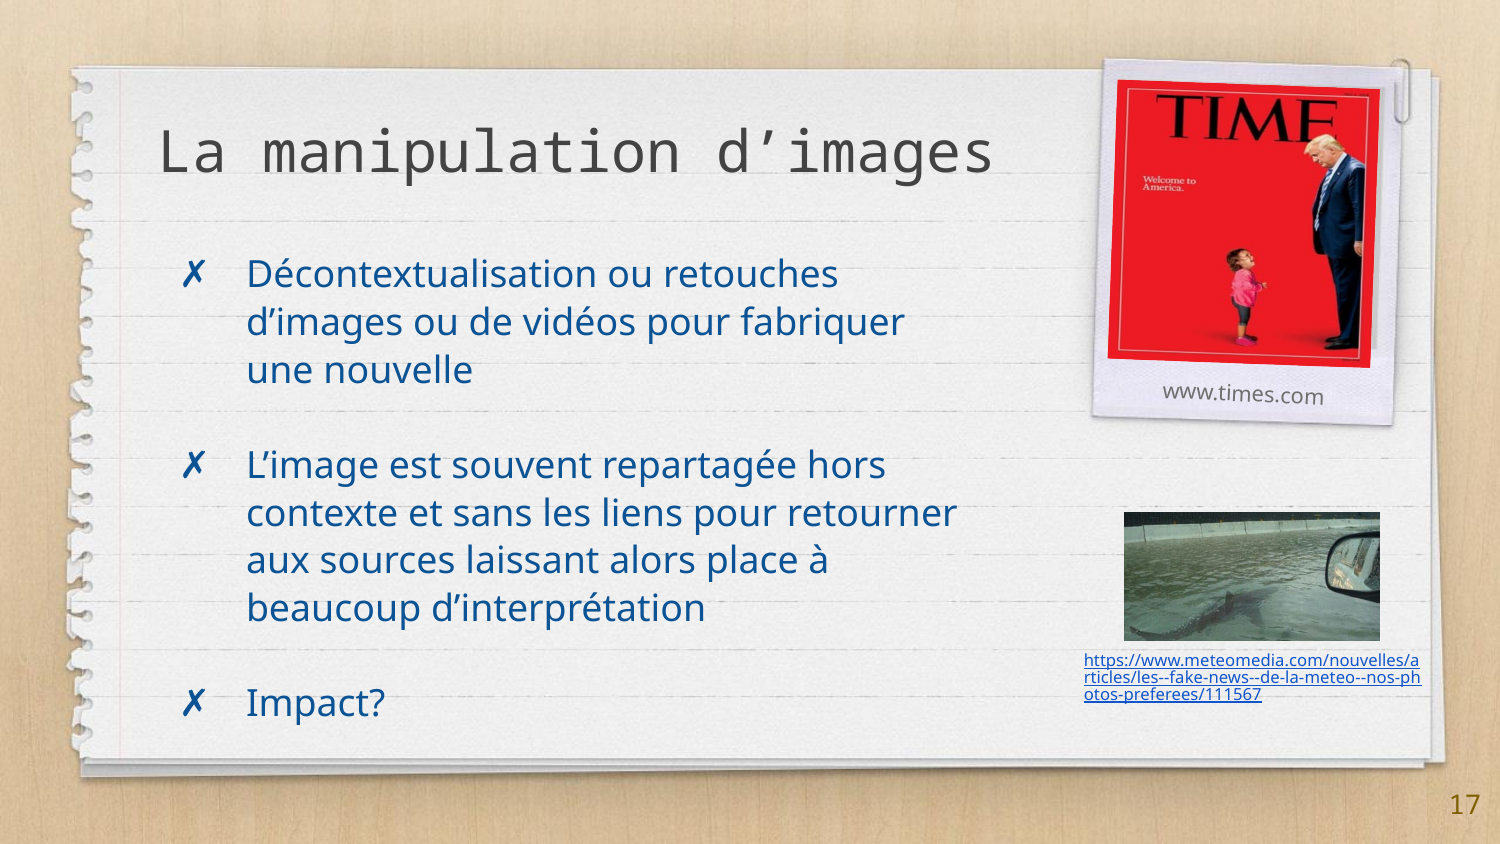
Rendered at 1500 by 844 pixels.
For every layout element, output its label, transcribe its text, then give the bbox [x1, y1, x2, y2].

title La manipulation d’images [142, 58, 1066, 200]
text_box https://www.meteomedia.com/nouvelles/articles/les--fake-news--de-la-meteo--nos-photos-preferees/111567 [1068, 642, 1441, 681]
text_box www.times.com [1146, 373, 1341, 418]
list Décontextualisation ou retouches d’images ou de vidéos pour fabriquer une nouvelle L’image est souvent repartagée hors contexte et sans les liens pour retourner aux sources laissant alors place à beaucoup d’interprétation Impact? [158, 232, 999, 732]
picture [0, 0, 1500, 844]
slide_number 17 [1429, 767, 1500, 844]
